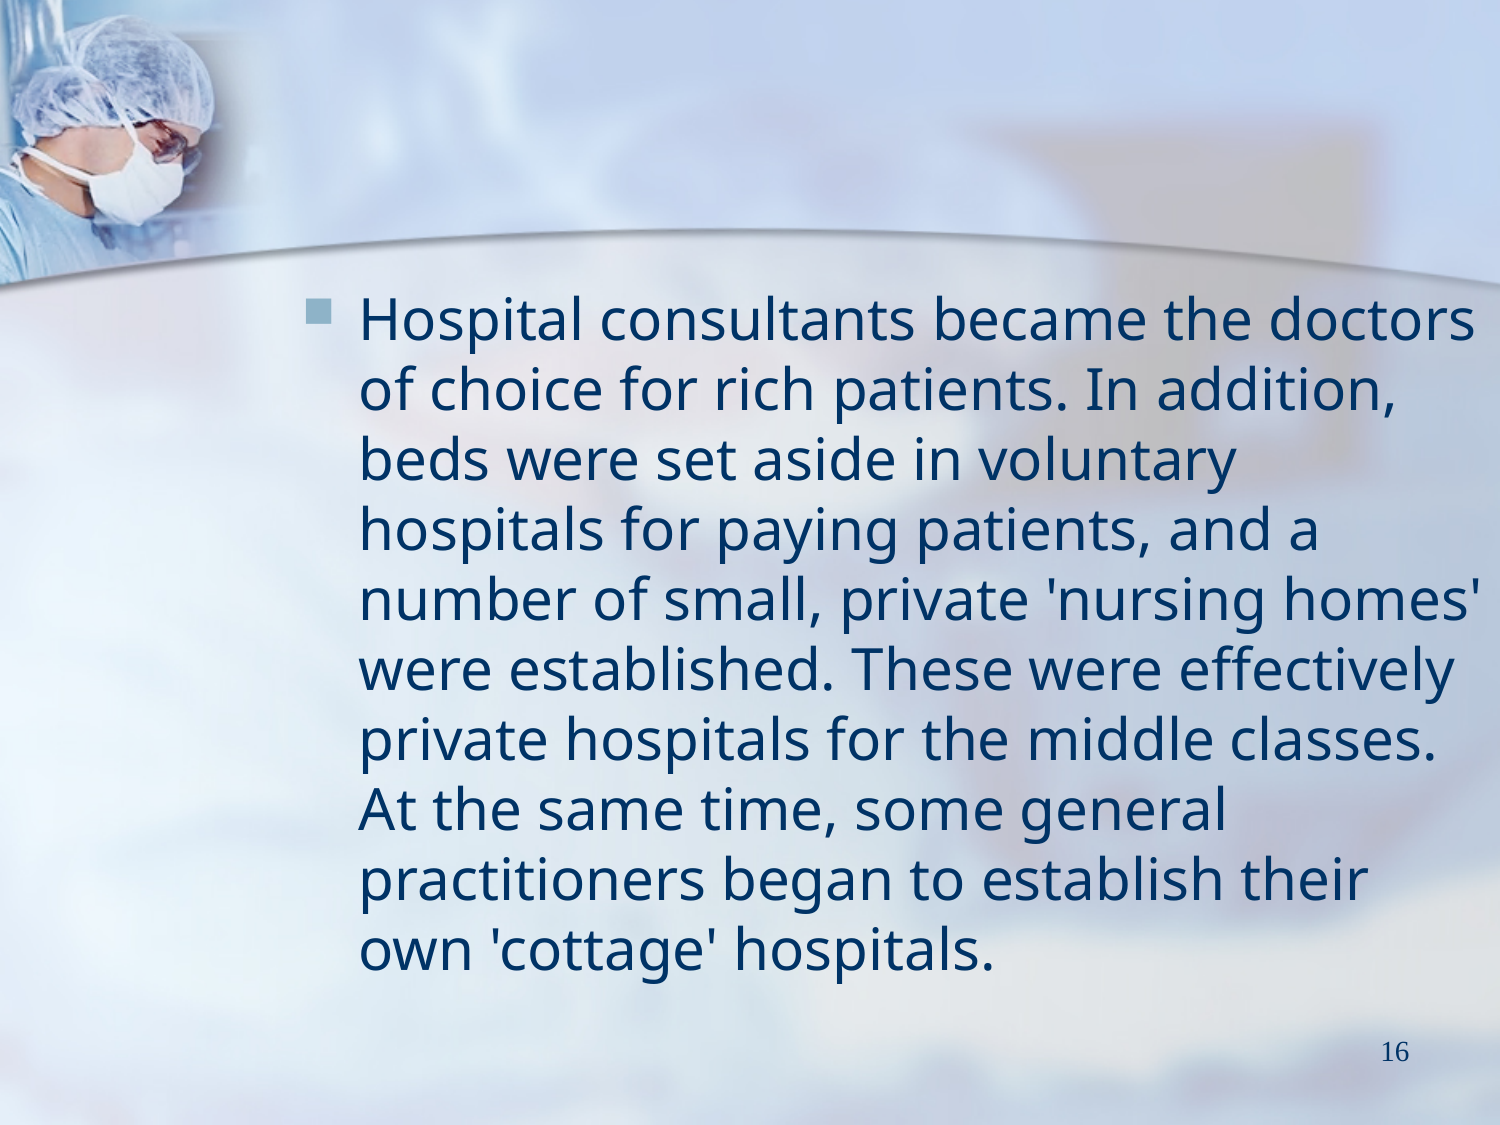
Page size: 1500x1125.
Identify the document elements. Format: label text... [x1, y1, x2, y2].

slide_number 16 [1074, 1050, 1425, 1103]
list Hospital consultants became the doctors of choice for rich patients. In addition, beds were set aside in voluntary hospitals for paying patients, and a number of small, private 'nursing homes' were established. These were effectively private hospitals for the middle classes. At the same time, some general practitioners began to establish their own 'cottage' hospitals. [287, 275, 1500, 1050]
picture [0, 0, 1500, 1125]
